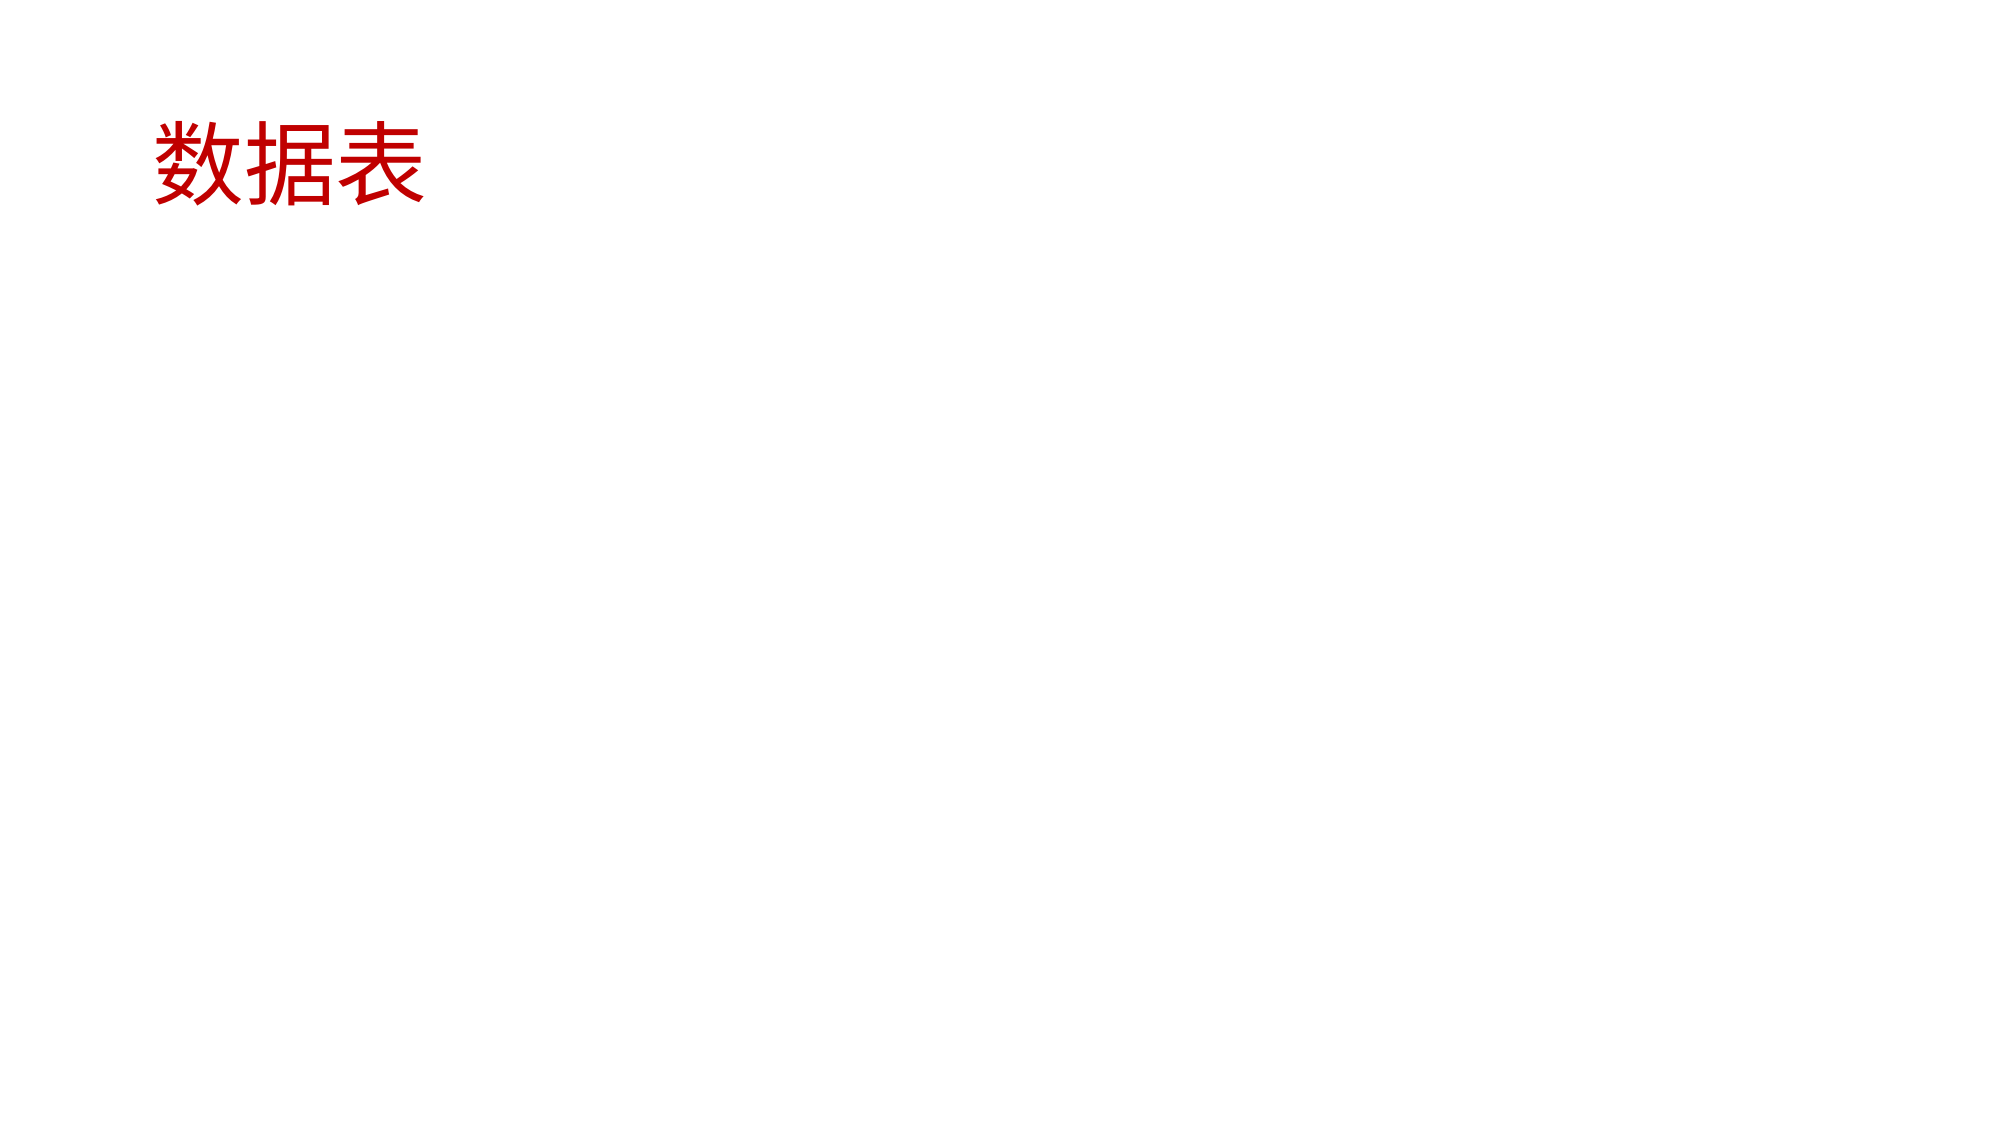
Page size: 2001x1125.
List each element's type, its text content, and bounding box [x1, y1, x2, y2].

title 数据表 [137, 59, 1863, 278]
